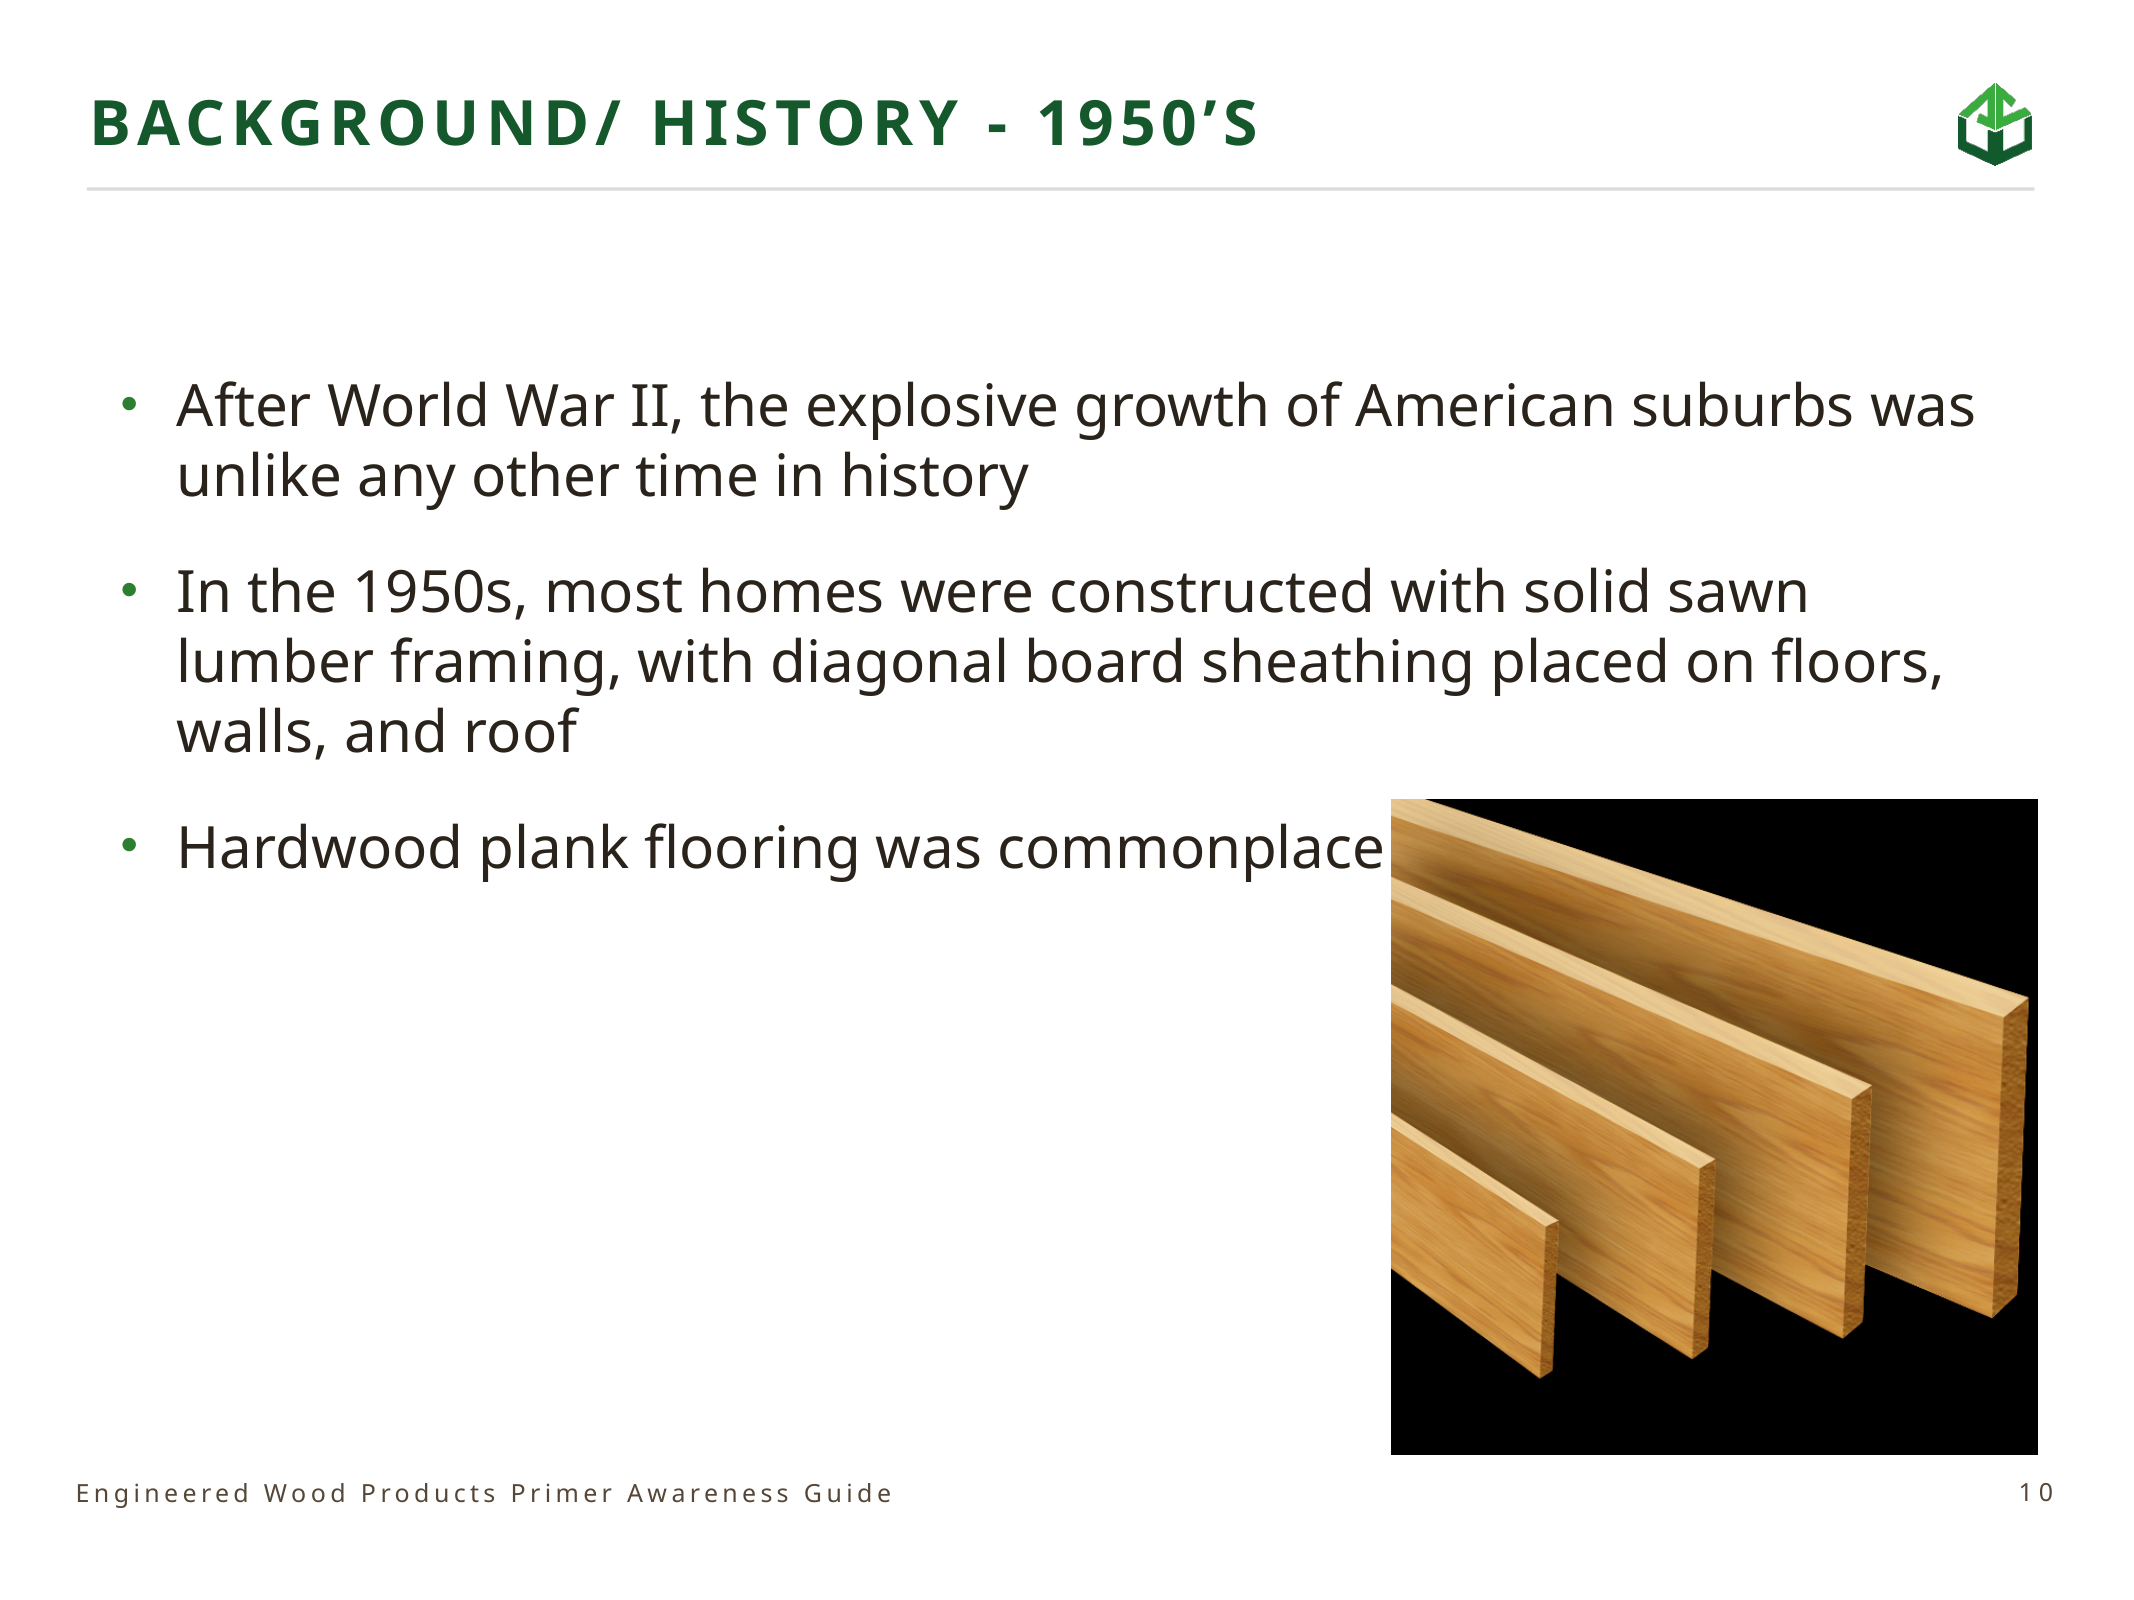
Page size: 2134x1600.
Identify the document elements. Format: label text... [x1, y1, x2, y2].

picture [1958, 83, 2035, 166]
picture [1391, 799, 2038, 1455]
list After World War II, the explosive growth of American suburbs was unlike any other time in history In the 1950s, most homes were constructed with solid sawn lumber framing, with diagonal board sheathing placed on floors, walls, and roof Hardwood plank flooring was commonplace [104, 257, 2038, 991]
title Background/ History - 1950’s [74, 37, 1915, 166]
